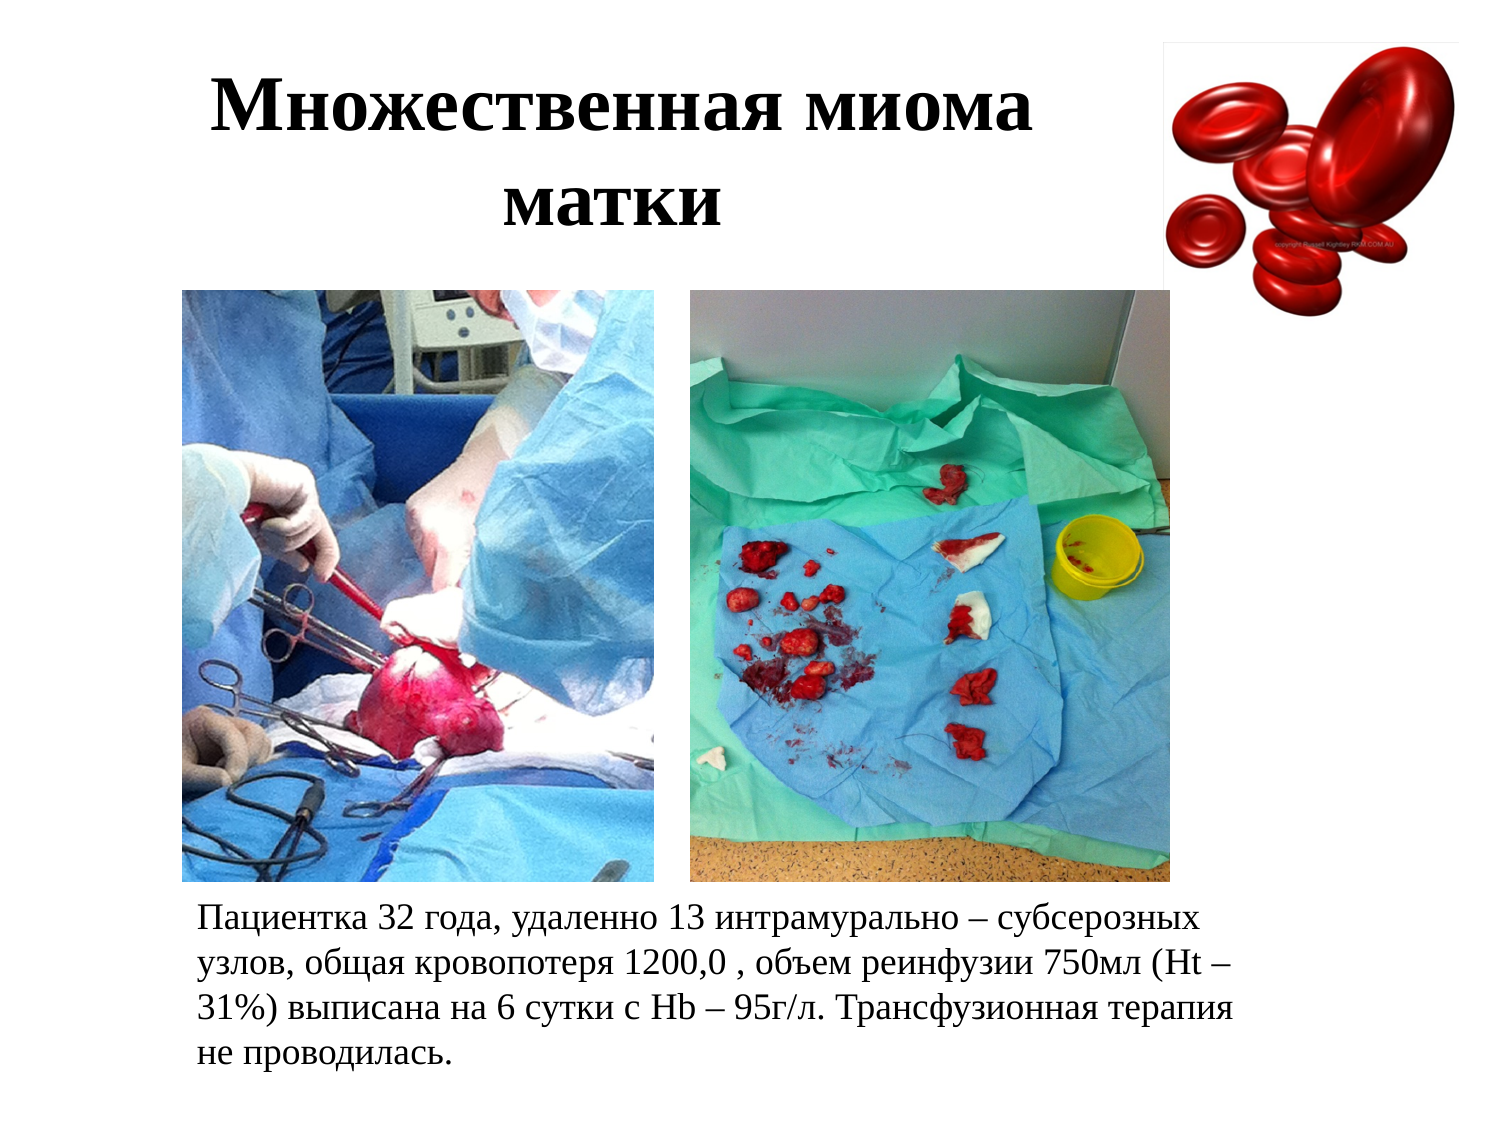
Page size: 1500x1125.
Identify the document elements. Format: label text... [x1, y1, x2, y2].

picture [181, 290, 655, 882]
picture [690, 290, 1170, 882]
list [1163, 42, 1459, 325]
title Множественная миома матки [94, 43, 1152, 250]
text_box Пациентка 32 года, удаленно 13 интрамурально – субсерозных узлов, общая кровопотеря 1200,0 , объем реинфузии 750мл (Ht – 31%) выписана на 6 сутки с Hb – 95г/л. Трансфузионная терапия не проводилась. [182, 885, 1282, 1080]
